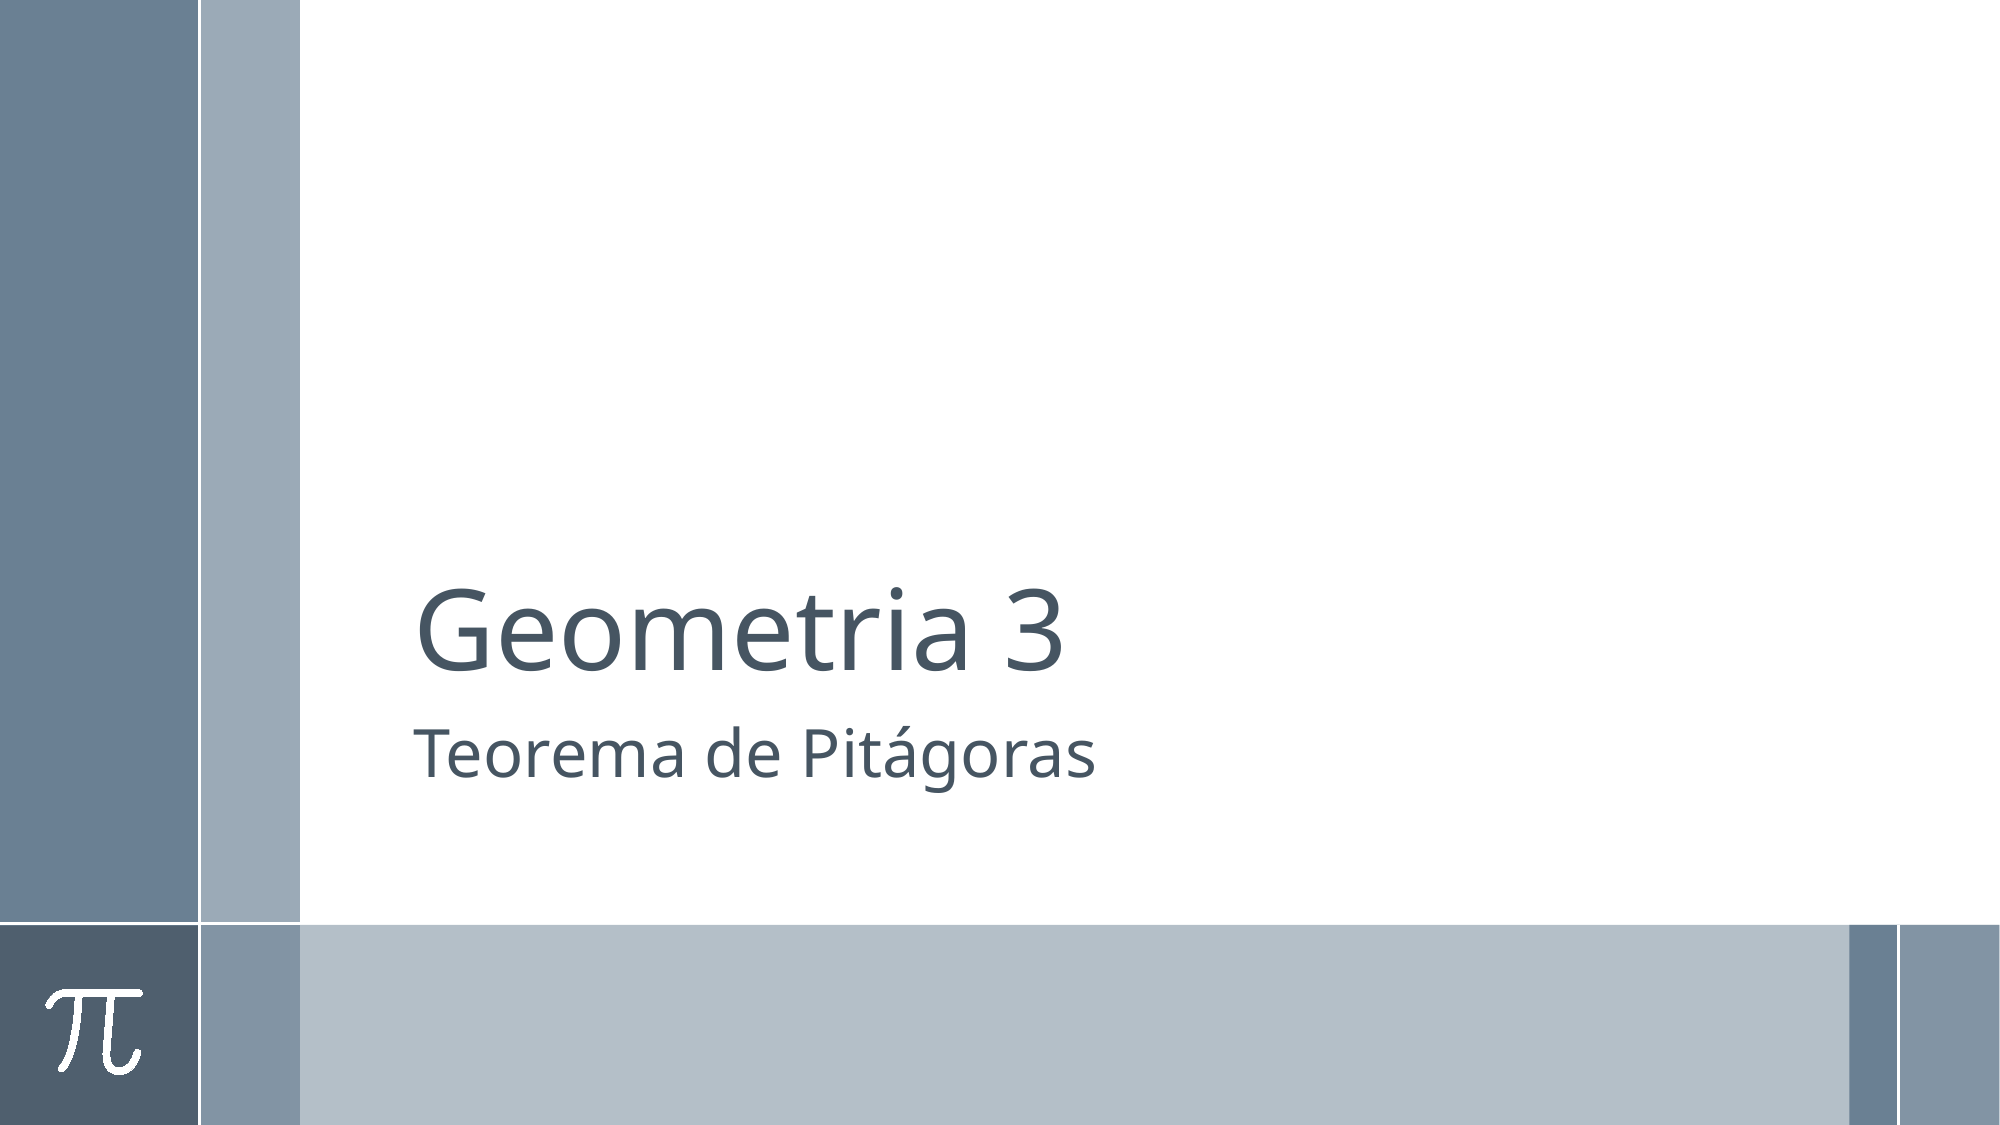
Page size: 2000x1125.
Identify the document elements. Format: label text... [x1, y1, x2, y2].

subtitle Teorema de Pitágoras [398, 712, 1632, 896]
title Geometria 3 [398, 262, 1765, 703]
